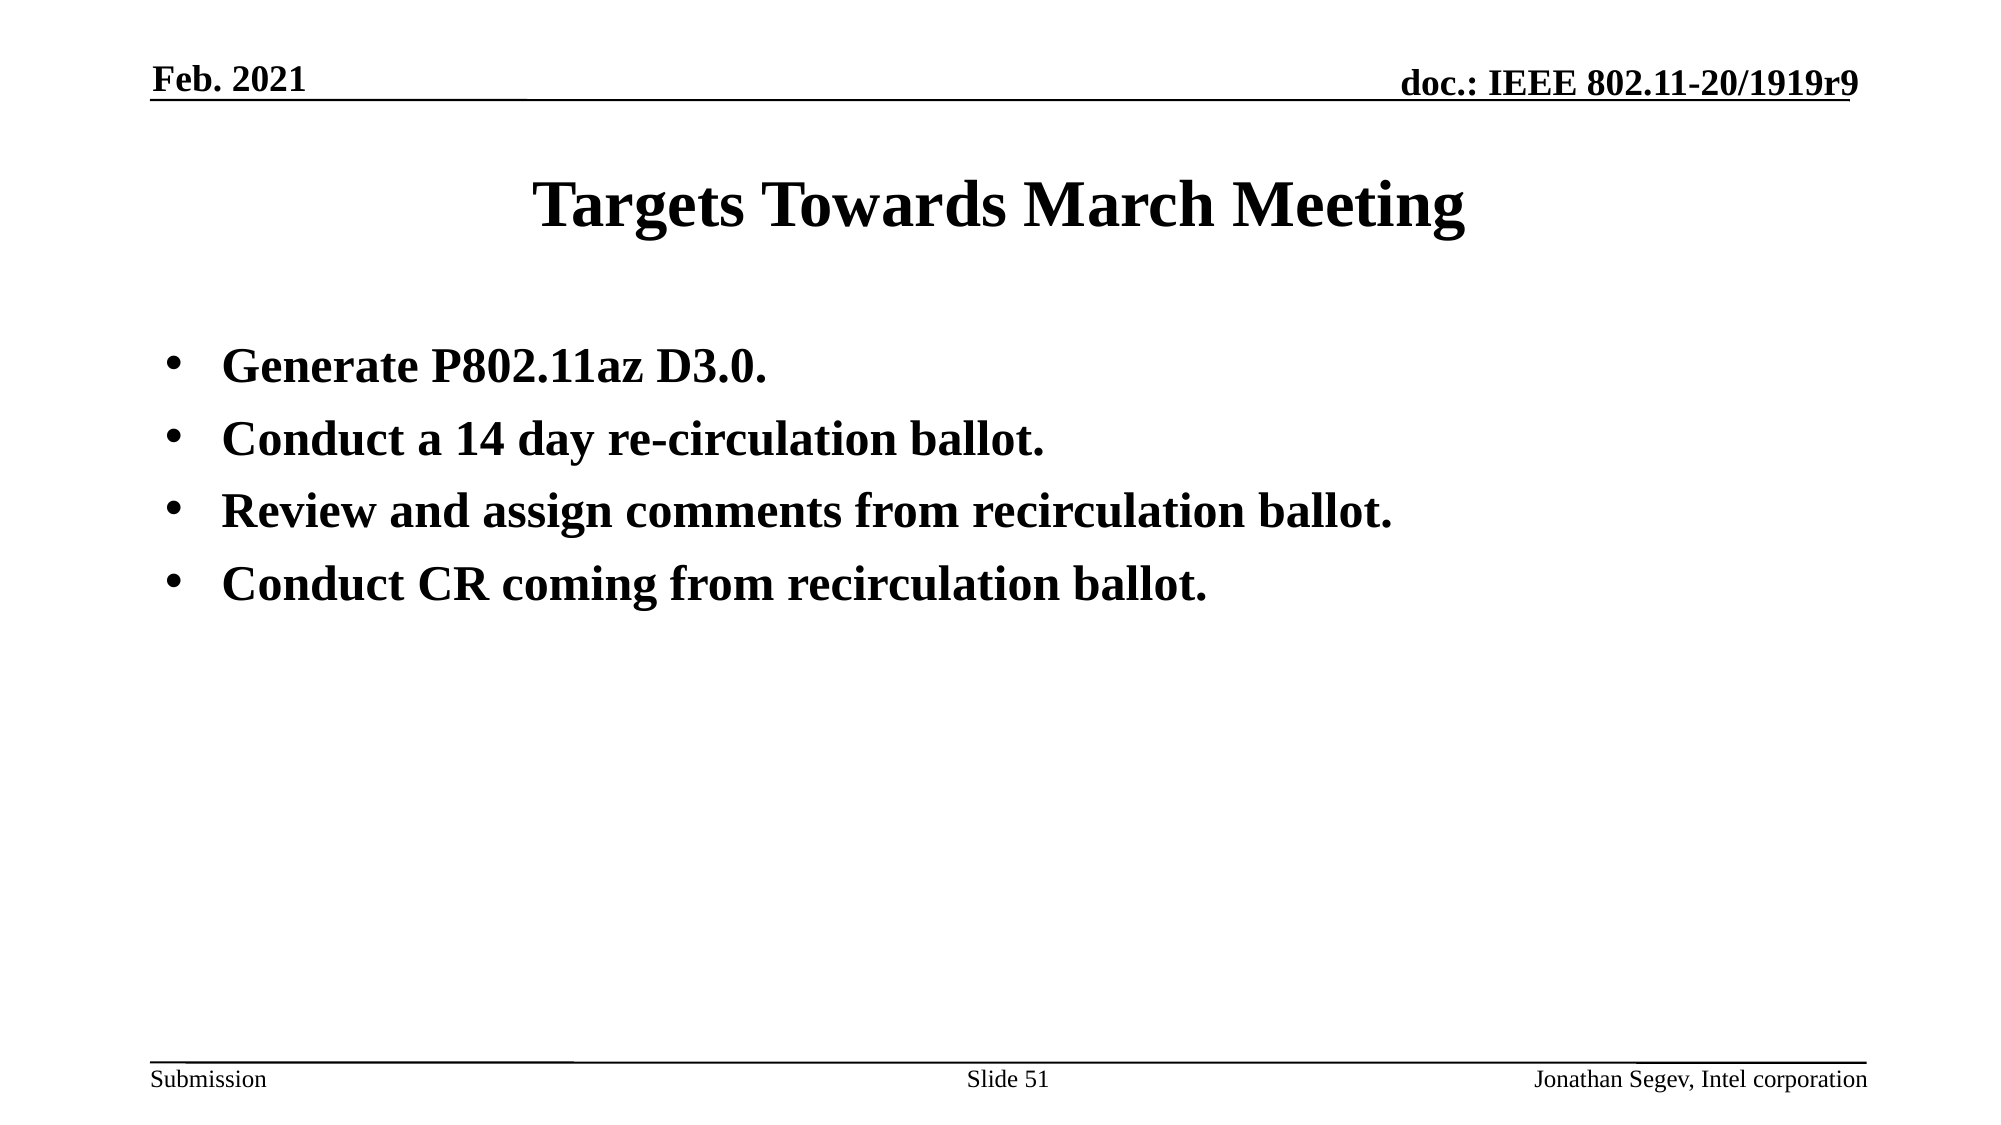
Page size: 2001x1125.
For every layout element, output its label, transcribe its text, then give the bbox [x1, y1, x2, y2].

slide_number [152, 54, 563, 100]
title Targets Towards March Meeting [149, 112, 1850, 288]
slide_number Slide 51 [950, 1061, 1067, 1123]
list Generate P802.11az D3.0. Conduct a 14 day re-circulation ballot. Review and assign comments from recirculation ballot. Conduct CR coming from recirculation ballot. [149, 324, 1850, 1000]
footer Jonathan Segev, Intel corporation [1171, 1061, 1869, 1093]
